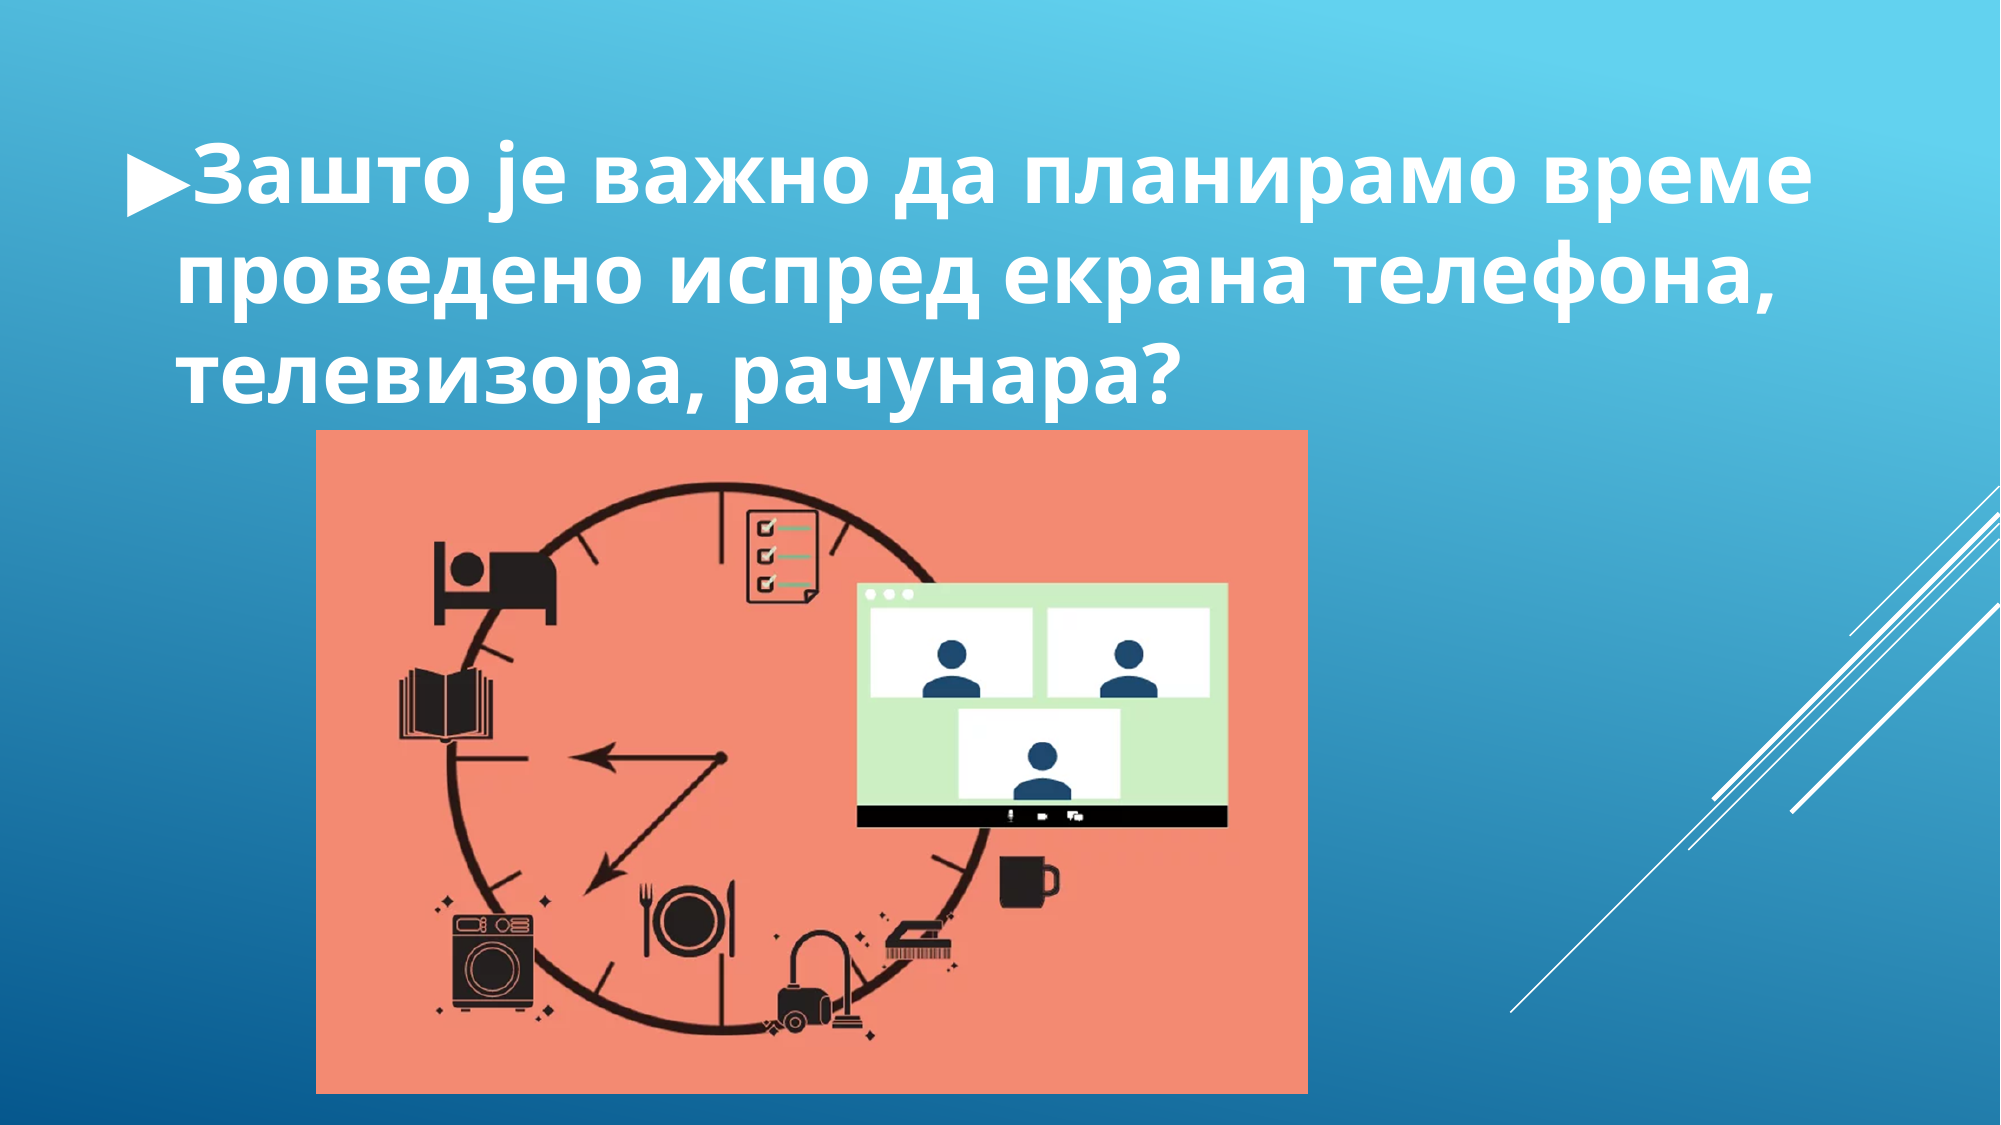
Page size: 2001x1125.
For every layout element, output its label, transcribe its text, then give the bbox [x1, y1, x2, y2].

list Зашто је важно да планирамо време проведено испред екрана телефона, телевизора, рачунара? [112, 112, 1851, 531]
picture [316, 430, 1308, 1094]
